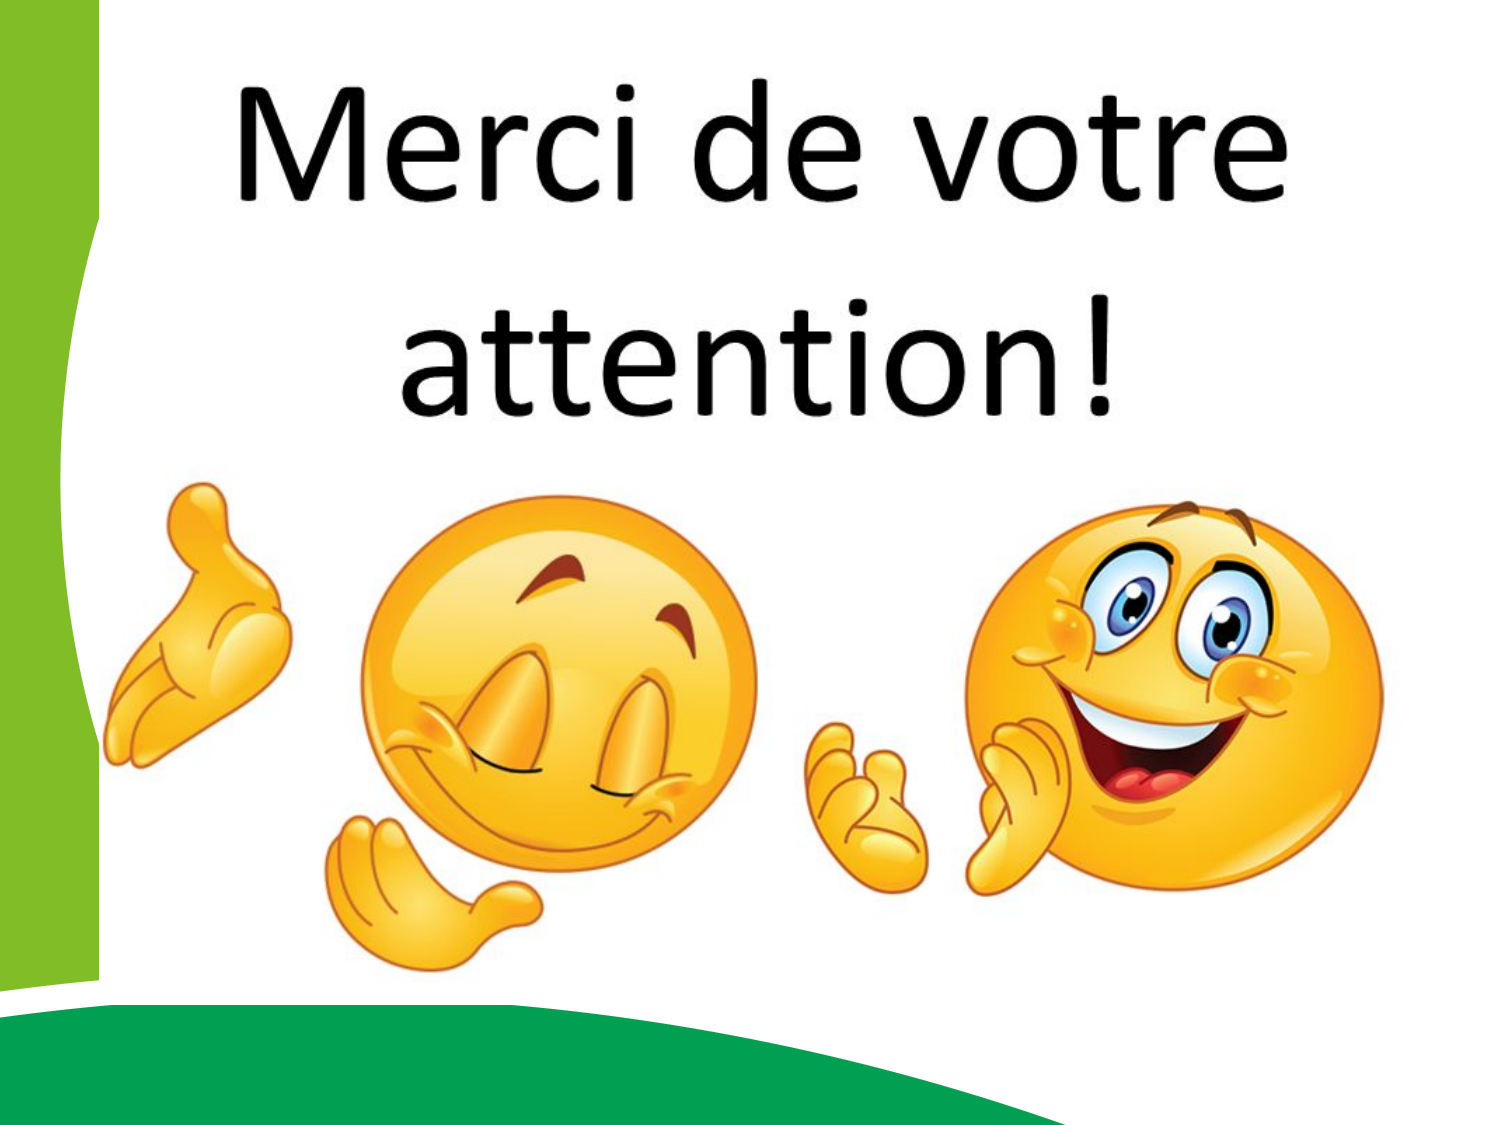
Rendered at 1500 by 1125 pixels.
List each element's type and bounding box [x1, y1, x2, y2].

picture [0, 0, 1500, 1125]
list [98, 0, 1446, 1006]
